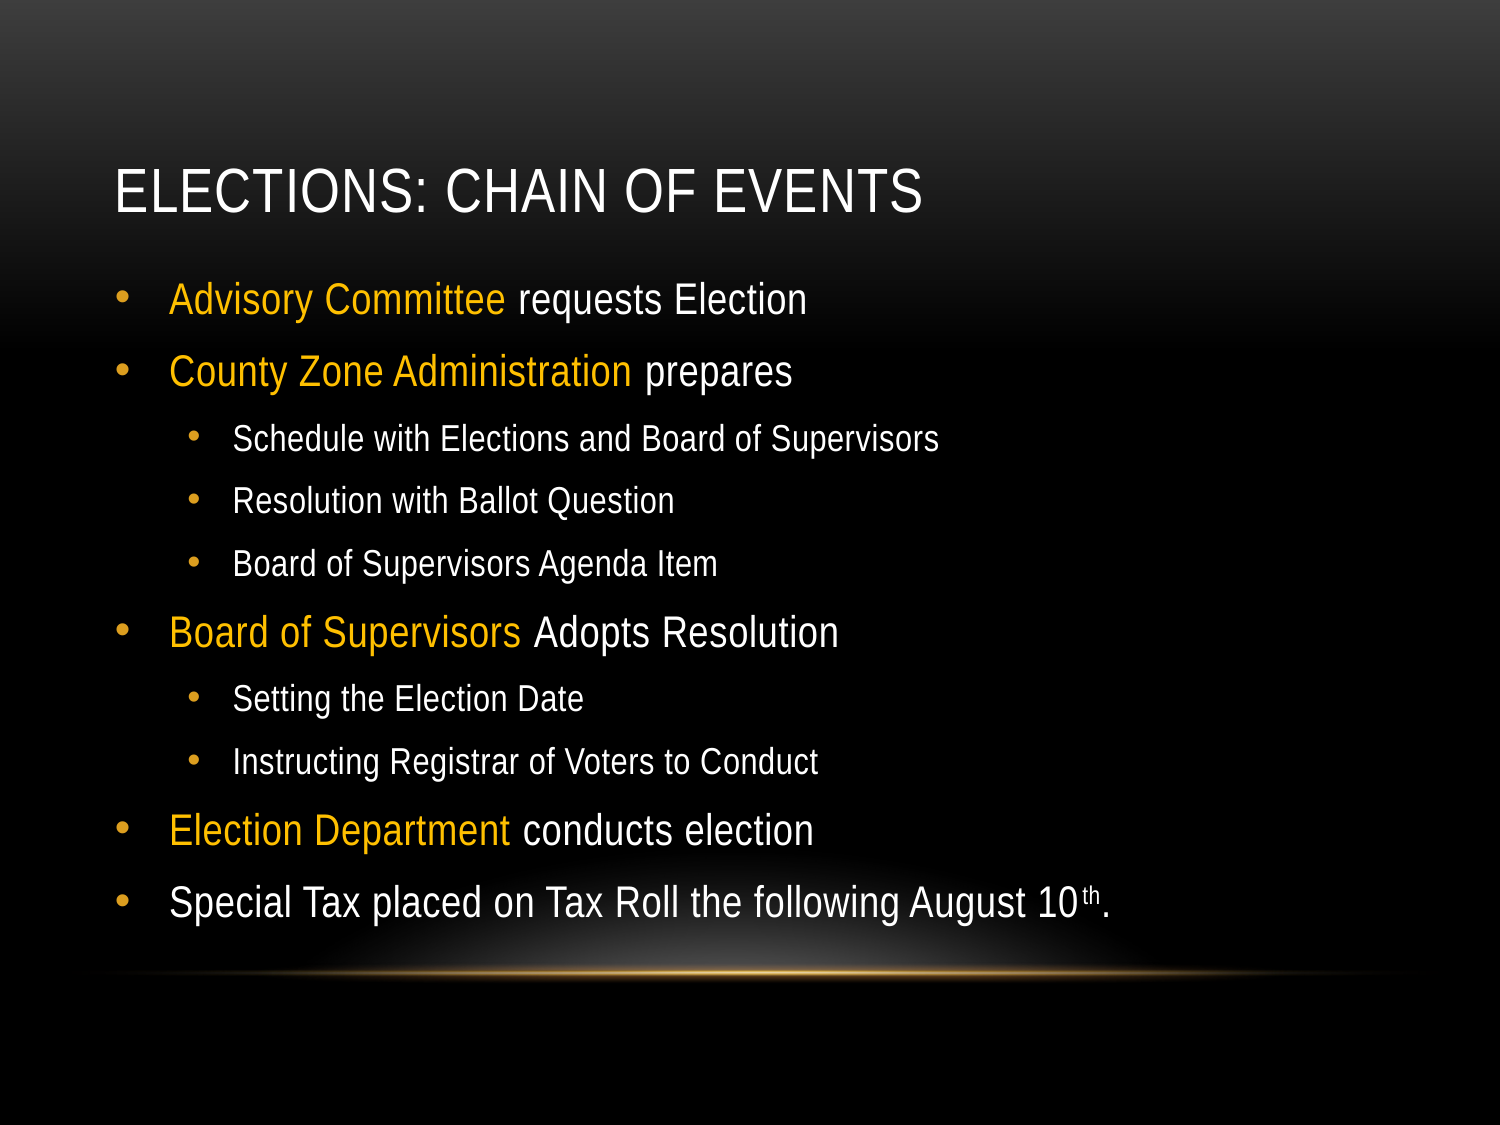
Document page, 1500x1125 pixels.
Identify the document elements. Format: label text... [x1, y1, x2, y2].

title Elections: Chain of Events [99, 45, 1400, 233]
picture [0, 0, 1500, 1125]
list Advisory Committee requests Election County Zone Administration prepares Schedule with Elections and Board of Supervisors Resolution with Ballot Question Board of Supervisors Agenda Item Board of Supervisors Adopts Resolution Setting the Election Date Instructing Registrar of Voters to Conduct Election Department conducts election Special Tax placed on Tax Roll the following August 10th. [99, 262, 1400, 938]
